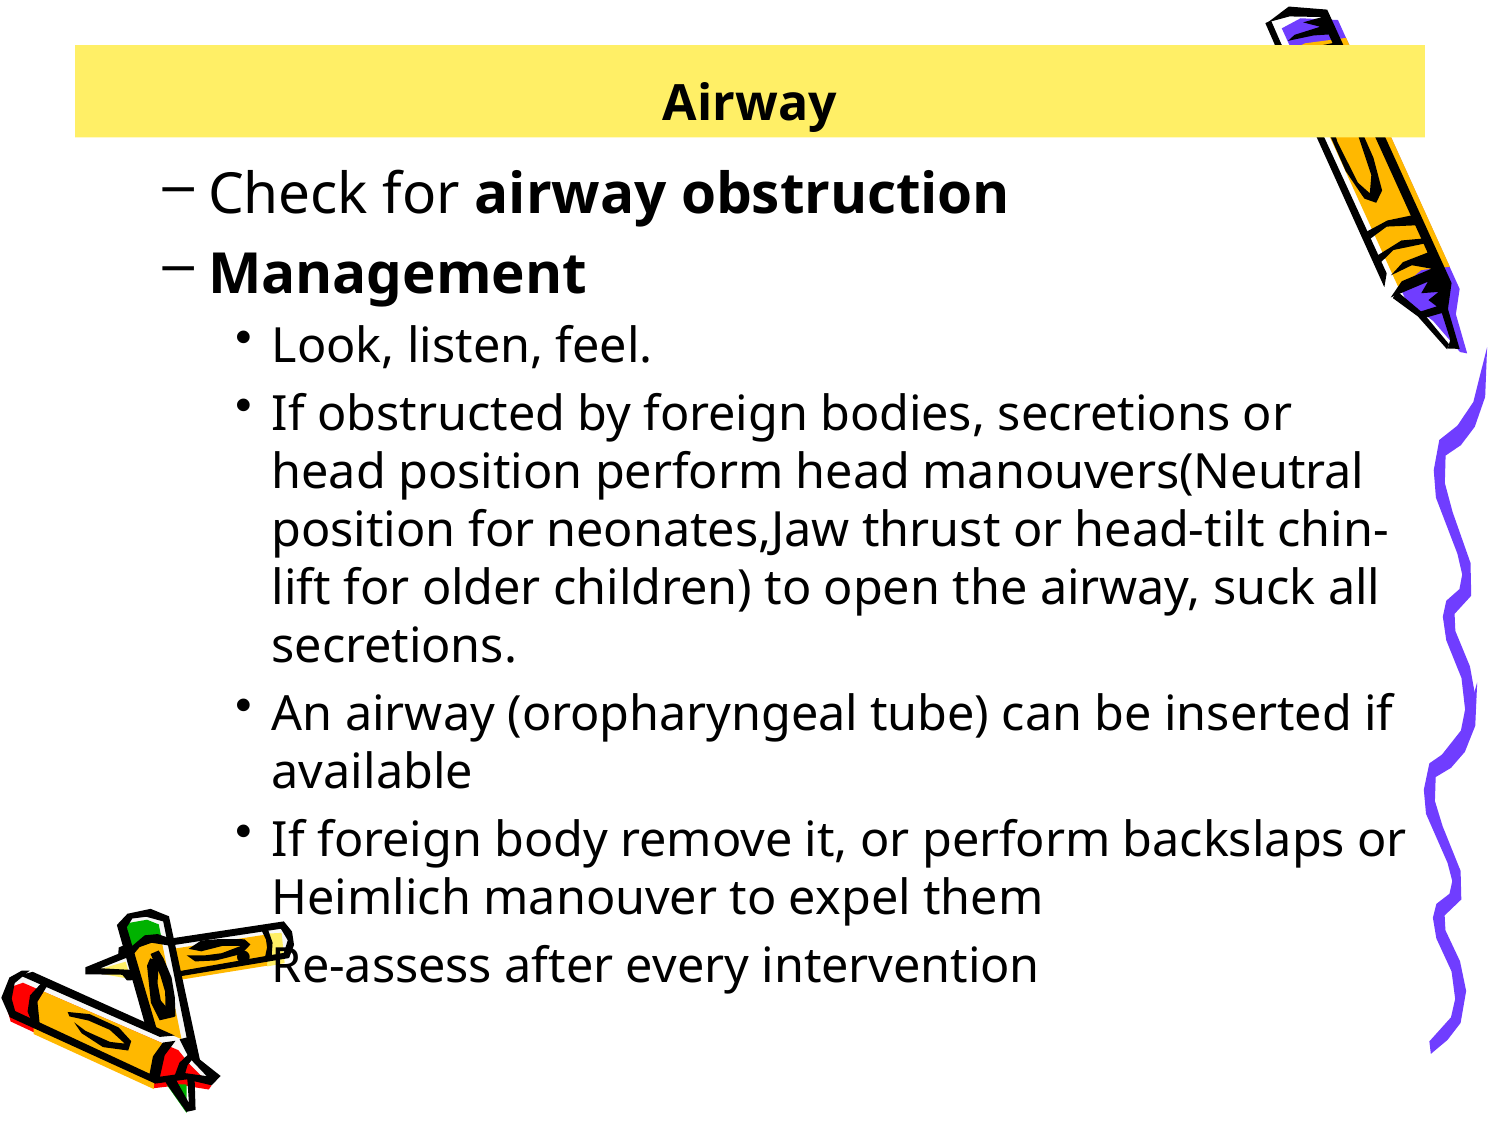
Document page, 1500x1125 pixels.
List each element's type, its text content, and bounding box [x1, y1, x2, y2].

list Check for airway obstruction Management Look, listen, feel. If obstructed by foreign bodies, secretions or head position perform head manouvers(Neutral position for neonates,Jaw thrust or head-tilt chin-lift for older children) to open the airway, suck all secretions. An airway (oropharyngeal tube) can be inserted if available If foreign body remove it, or perform backslaps or Heimlich manouver to expel them Re-assess after every intervention [74, 149, 1426, 1006]
title Airway [74, 44, 1426, 138]
